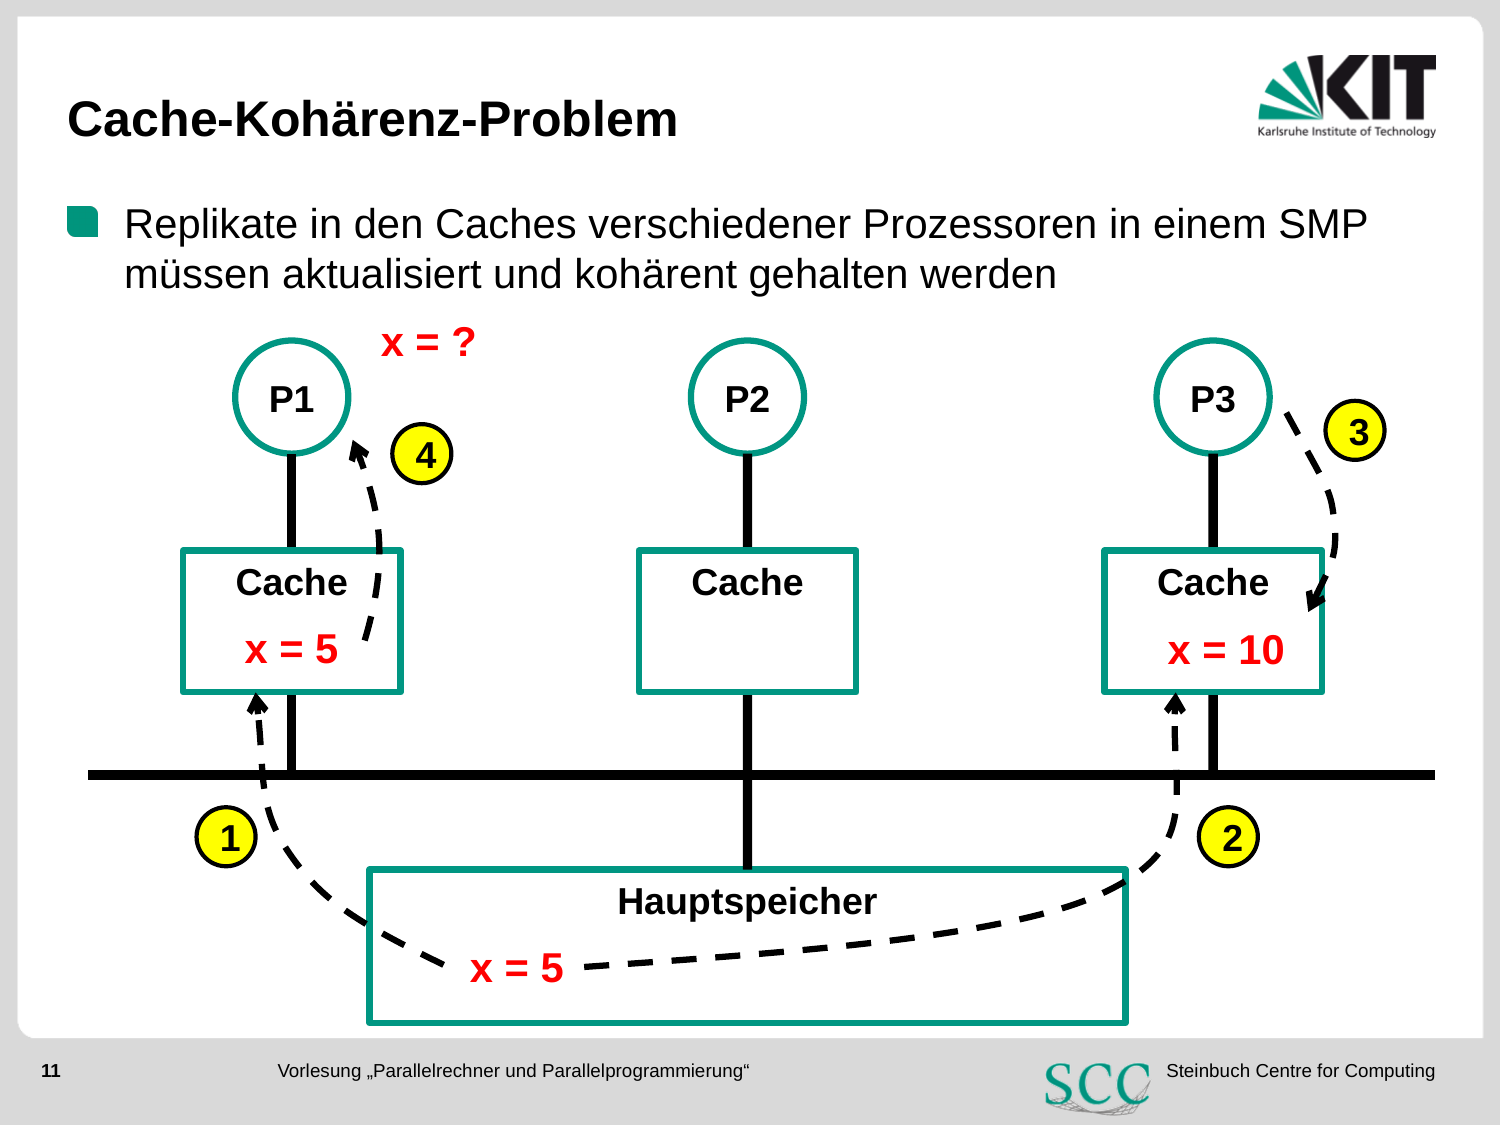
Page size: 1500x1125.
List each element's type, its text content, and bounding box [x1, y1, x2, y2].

footer Vorlesung „Parallelrechner und Parallelprogrammierung“ [277, 1058, 963, 1118]
list Replikate in den Caches verschiedener Prozessoren in einem SMP müssen aktualisiert und kohärent gehalten werden [67, 196, 1436, 1000]
title Cache-Kohärenz-Problem [67, 54, 1199, 148]
text_box Hauptspeicher [367, 1000, 1128, 1025]
picture [0, 0, 1500, 1125]
